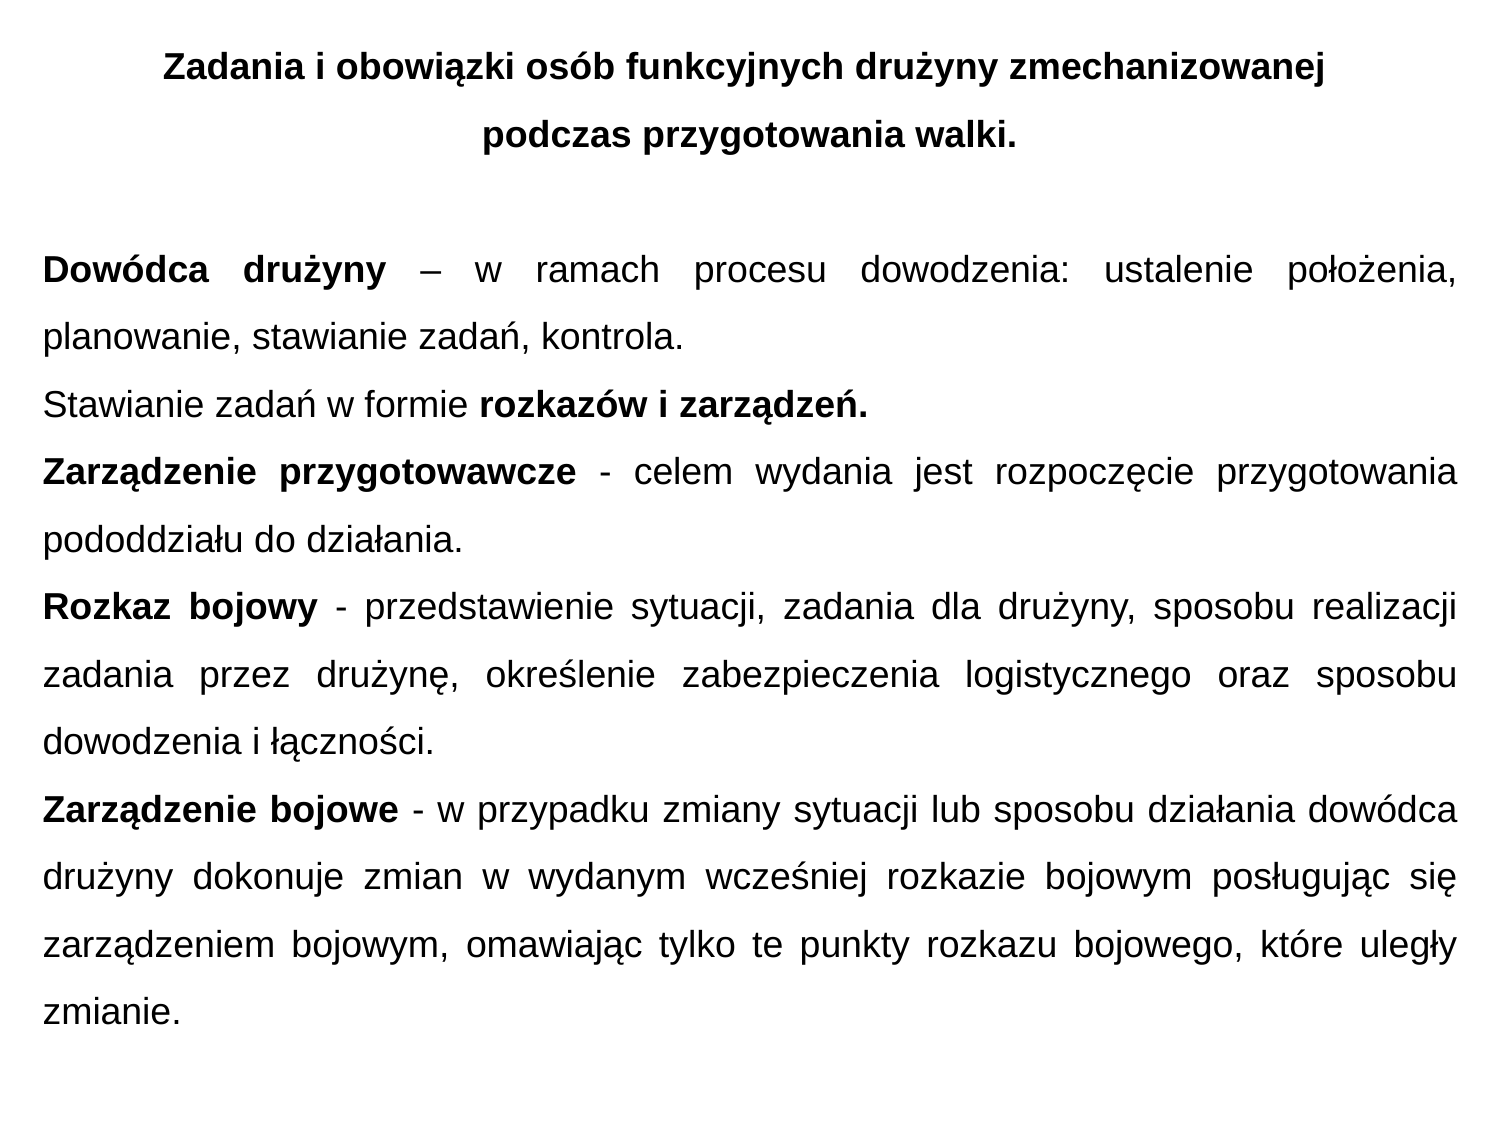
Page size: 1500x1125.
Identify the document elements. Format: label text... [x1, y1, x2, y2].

text_box Zadania i obowiązki osób funkcyjnych drużyny zmechanizowanej podczas przygotowania walki. Dowódca drużyny – w ramach procesu dowodzenia: ustalenie położenia, planowanie, stawianie zadań, kontrola. Stawianie zadań w formie rozkazów i zarządzeń. Zarządzenie przygotowawcze - celem wydania jest rozpoczęcie przygotowania pododdziału do działania. Rozkaz bojowy - przedstawienie sytuacji, zadania dla drużyny, sposobu realizacji zadania przez drużynę, określenie zabezpieczenia logistycznego oraz sposobu dowodzenia i łączności. Zarządzenie bojowe - w przypadku zmiany sytuacji lub sposobu działania dowódca drużyny dokonuje zmian w wydanym wcześniej rozkazie bojowym posługując się zarządzeniem bojowym, omawiając tylko te punkty rozkazu bojowego, które uległy zmianie. [27, 12, 1473, 1111]
